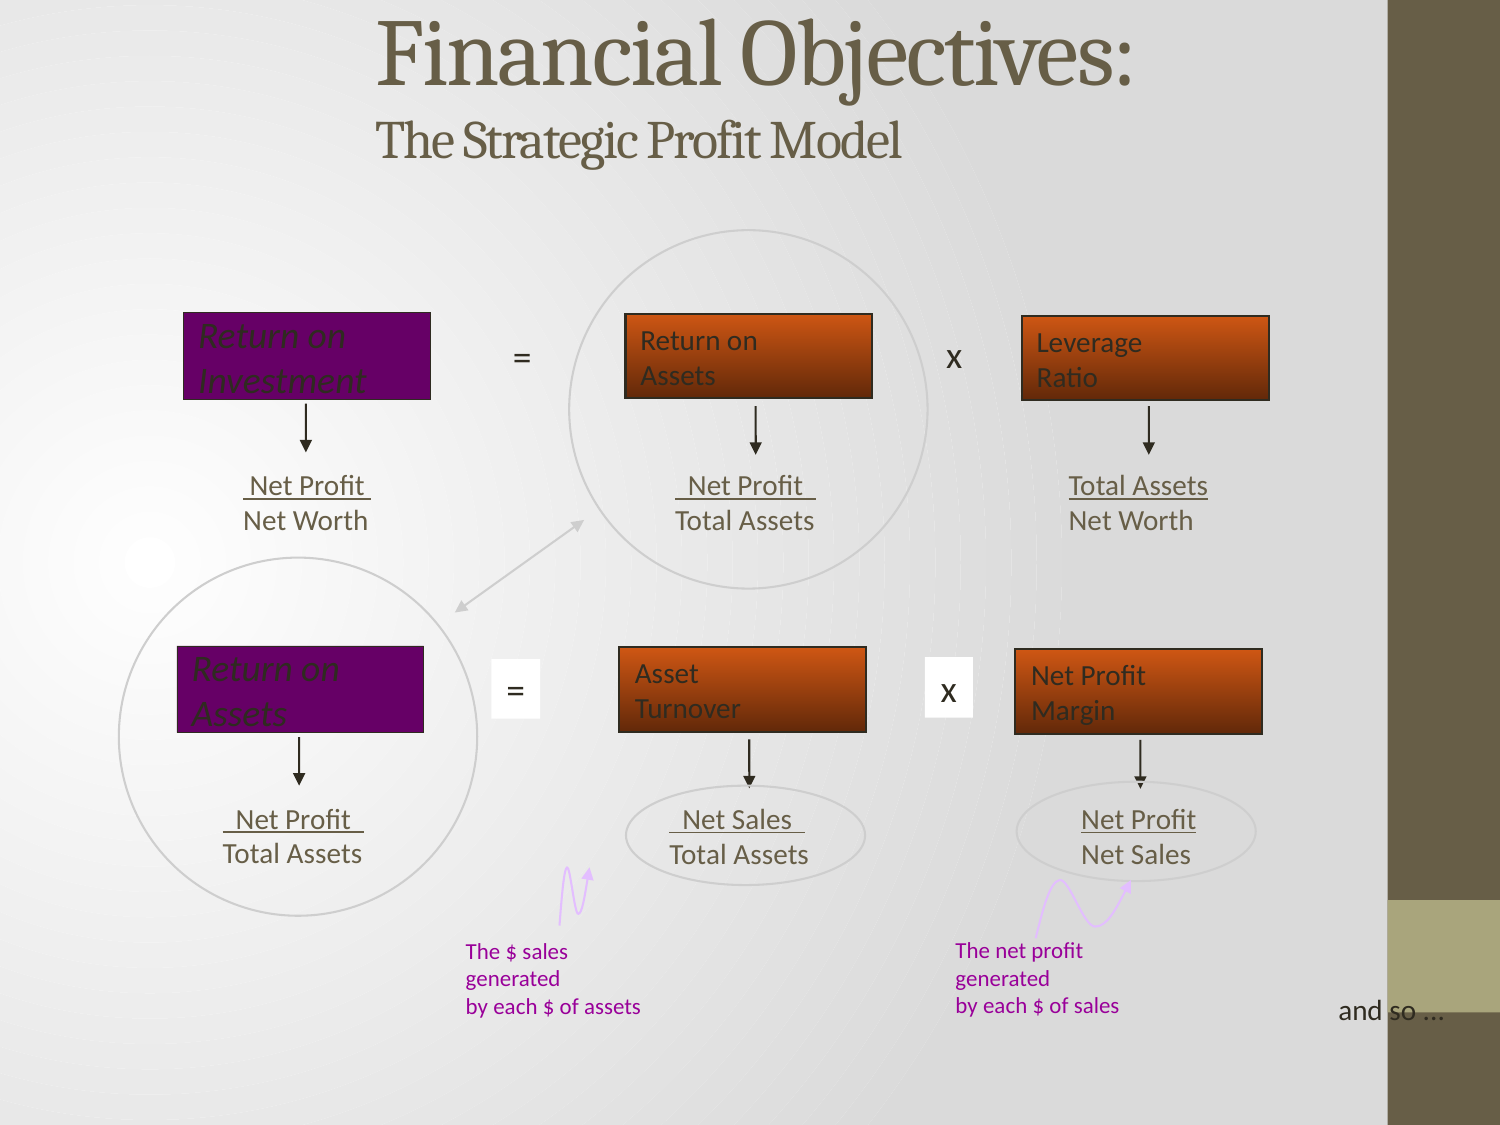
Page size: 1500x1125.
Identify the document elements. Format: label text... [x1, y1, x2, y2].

text_box = [498, 325, 547, 386]
text_box x [931, 323, 978, 384]
text_box [118, 557, 450, 916]
title Financial Objectives: The Strategic Profit Model [360, 0, 1465, 181]
text_box [299, 403, 313, 453]
text_box [454, 519, 585, 613]
text_box [1142, 406, 1156, 455]
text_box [450, 644, 1263, 1028]
text_box Return on Investment [183, 312, 431, 400]
text_box and so ... [1323, 984, 1461, 1034]
text_box Total Assets Net Worth [1053, 459, 1224, 544]
text_box [569, 230, 928, 589]
text_box Net Profit Net Worth [228, 459, 387, 544]
text_box Leverage Ratio [1021, 315, 1269, 401]
